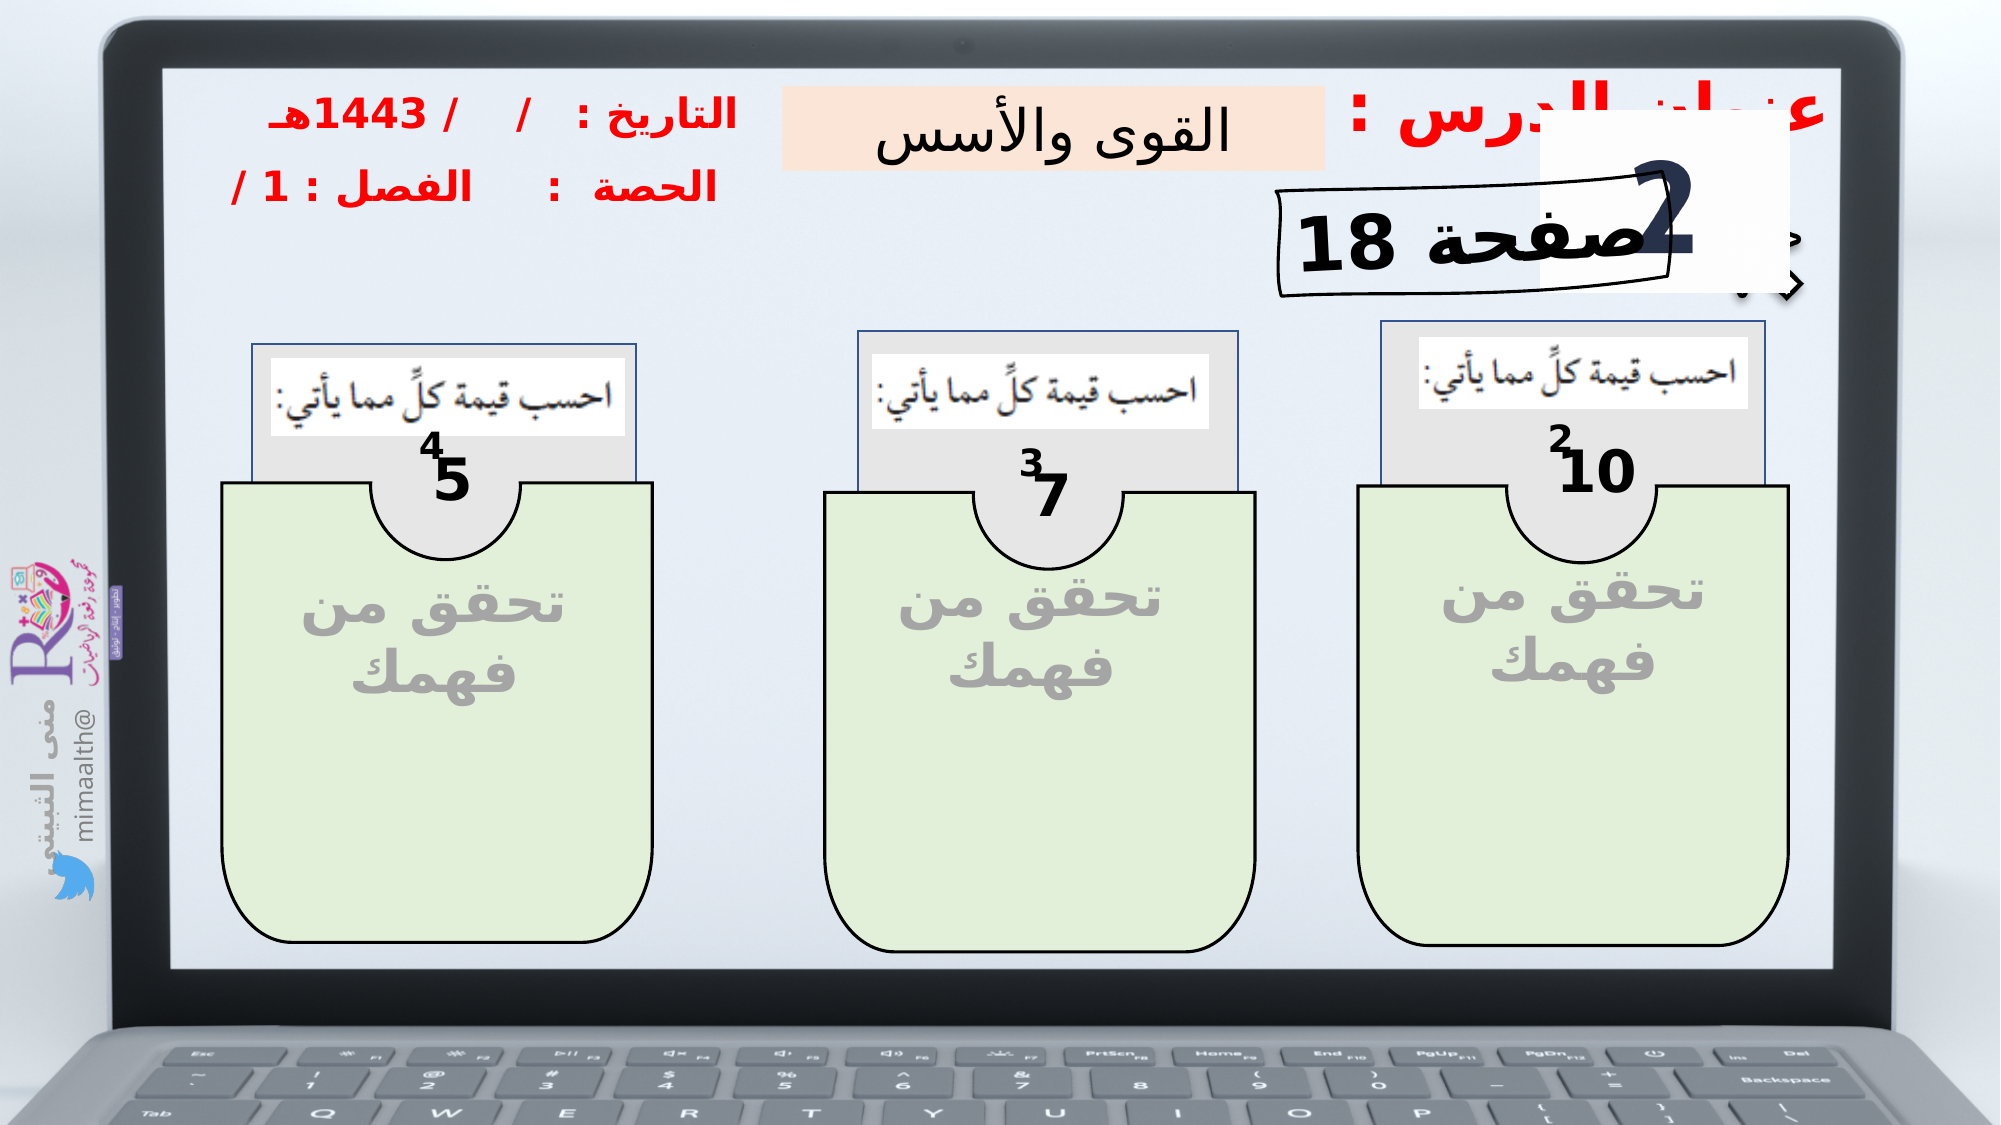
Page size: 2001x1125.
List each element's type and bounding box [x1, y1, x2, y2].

text_box [988, 431, 1088, 536]
text_box [388, 415, 488, 520]
picture [0, 0, 2000, 1125]
text_box [1486, 407, 1652, 513]
